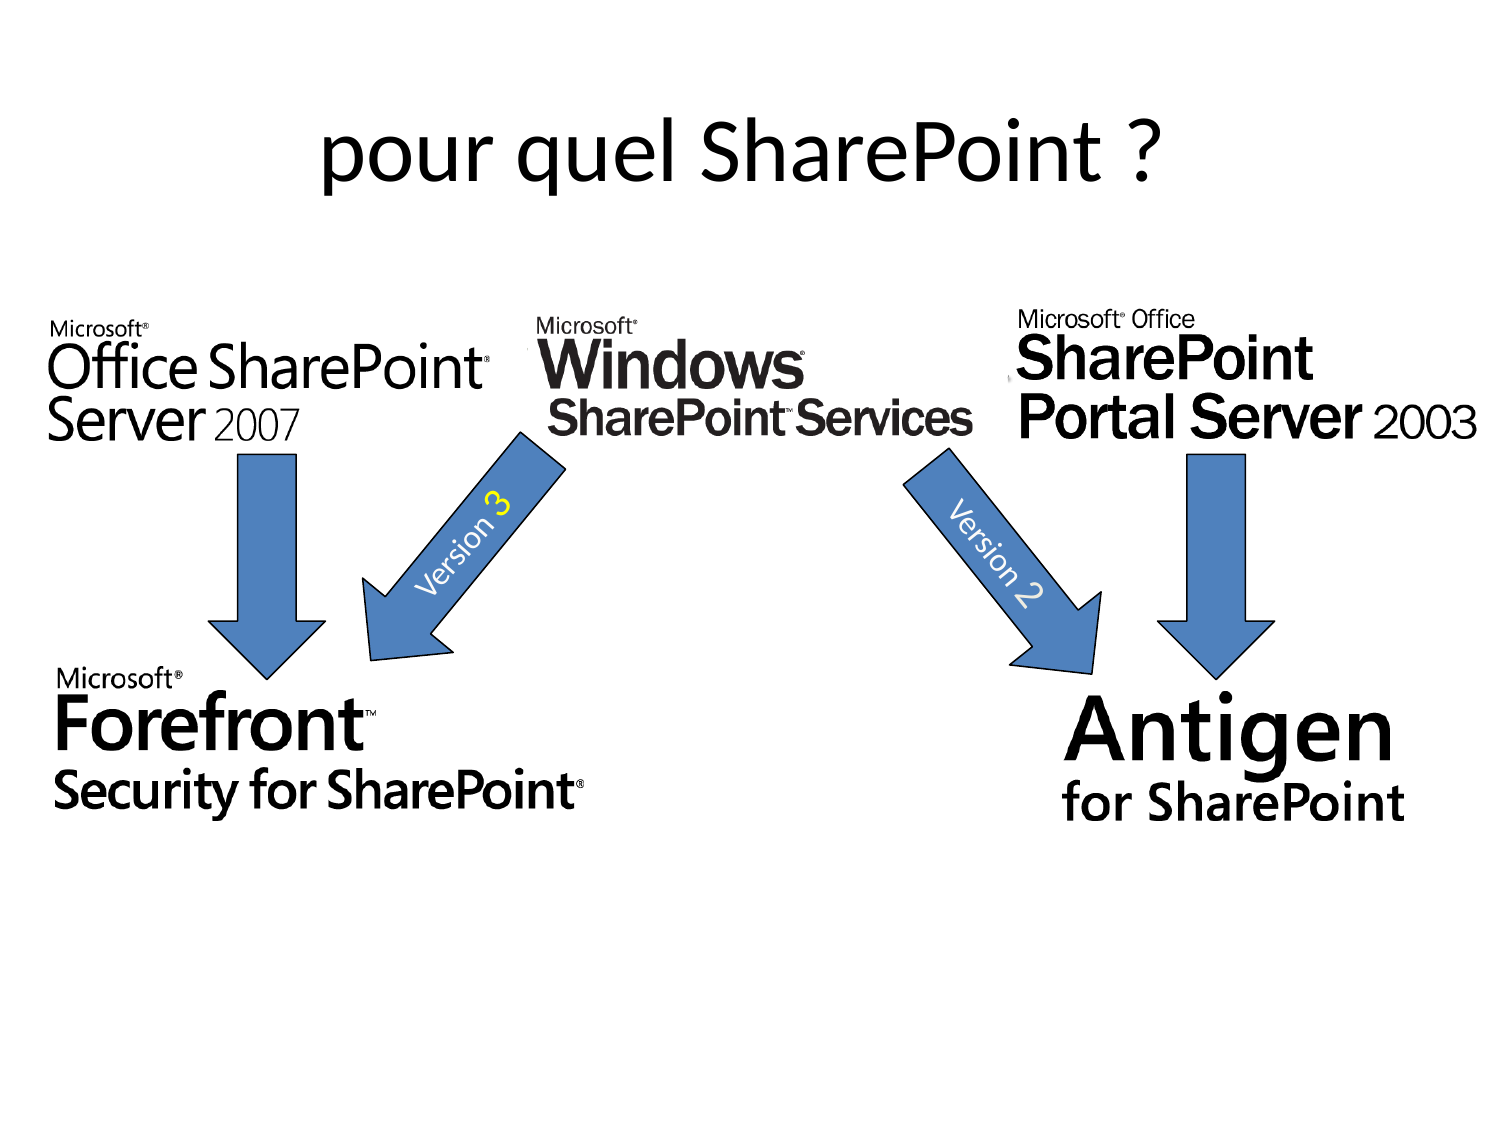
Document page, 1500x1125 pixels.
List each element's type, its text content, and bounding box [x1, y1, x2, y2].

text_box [398, 419, 516, 692]
picture [1061, 691, 1404, 821]
text_box [208, 454, 326, 664]
picture [44, 304, 490, 441]
text_box pour quel SharePoint ? [105, 82, 1381, 258]
picture [55, 665, 584, 821]
picture [1007, 292, 1480, 443]
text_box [950, 437, 1068, 704]
text_box [1157, 454, 1275, 680]
picture [527, 316, 973, 437]
